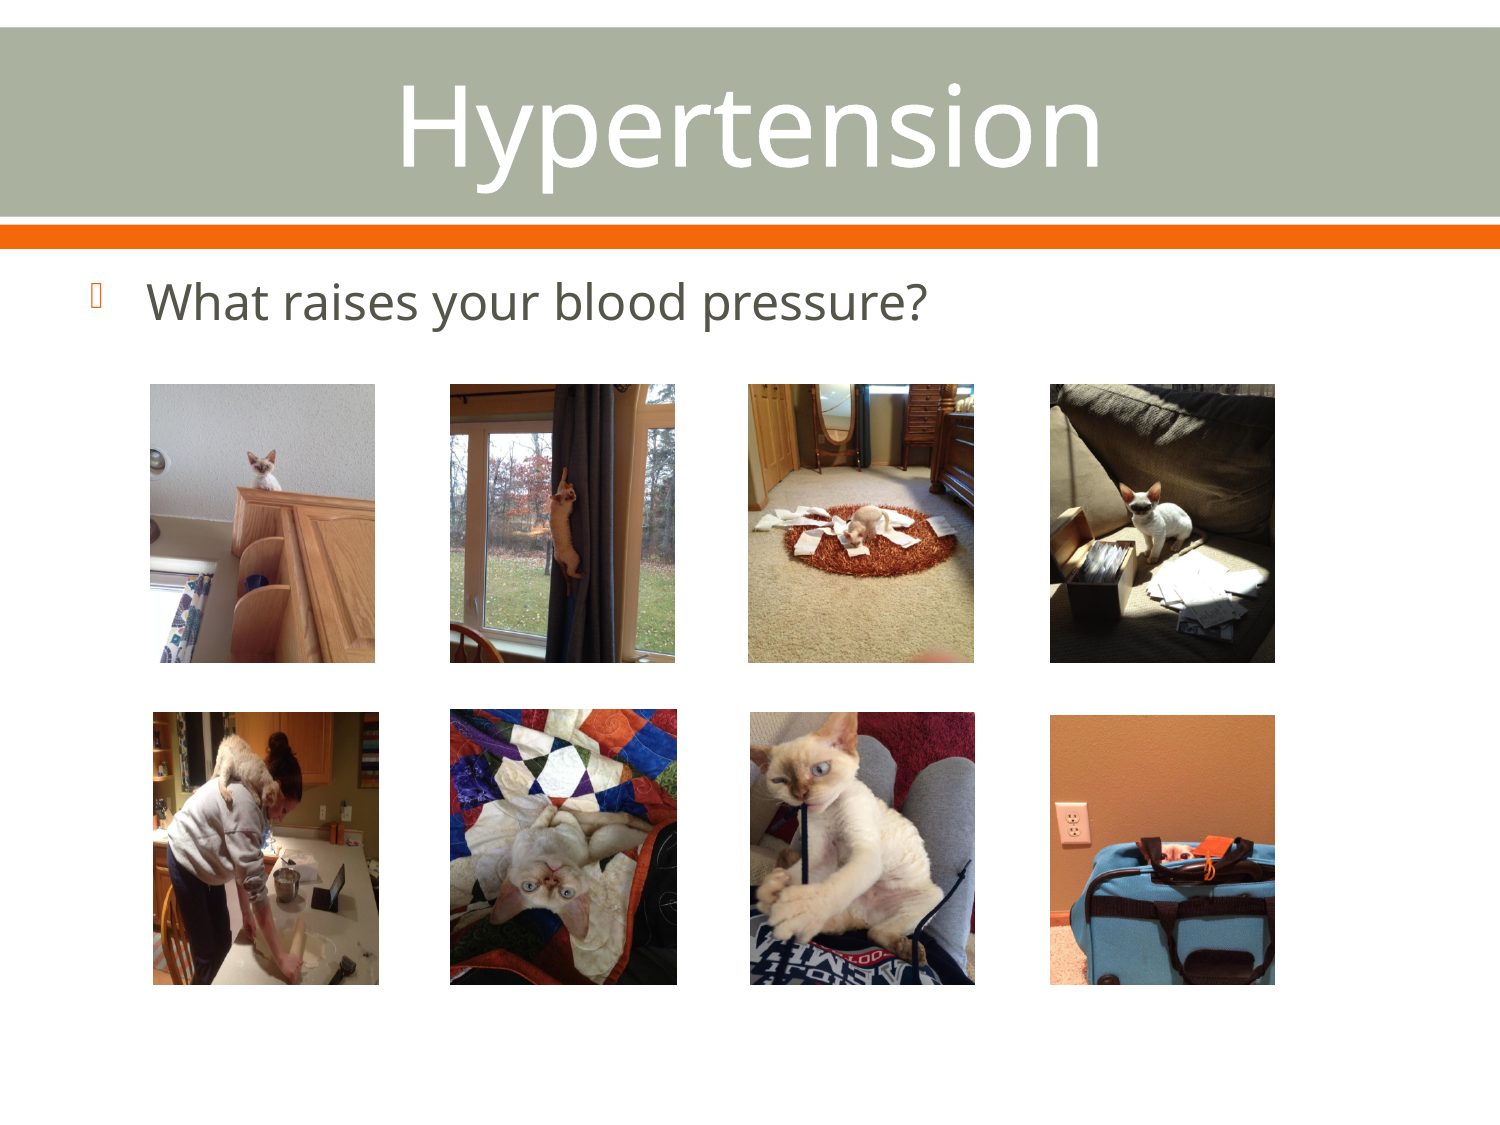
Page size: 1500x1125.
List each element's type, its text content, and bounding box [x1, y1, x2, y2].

list What raises your blood pressure? [75, 262, 1425, 1005]
picture [749, 712, 976, 985]
picture [149, 384, 376, 663]
picture [449, 708, 678, 985]
picture [1049, 384, 1276, 663]
title Hypertension [75, 29, 1425, 213]
picture [748, 384, 975, 663]
picture [449, 384, 676, 663]
picture [153, 712, 379, 985]
picture [1049, 715, 1276, 985]
